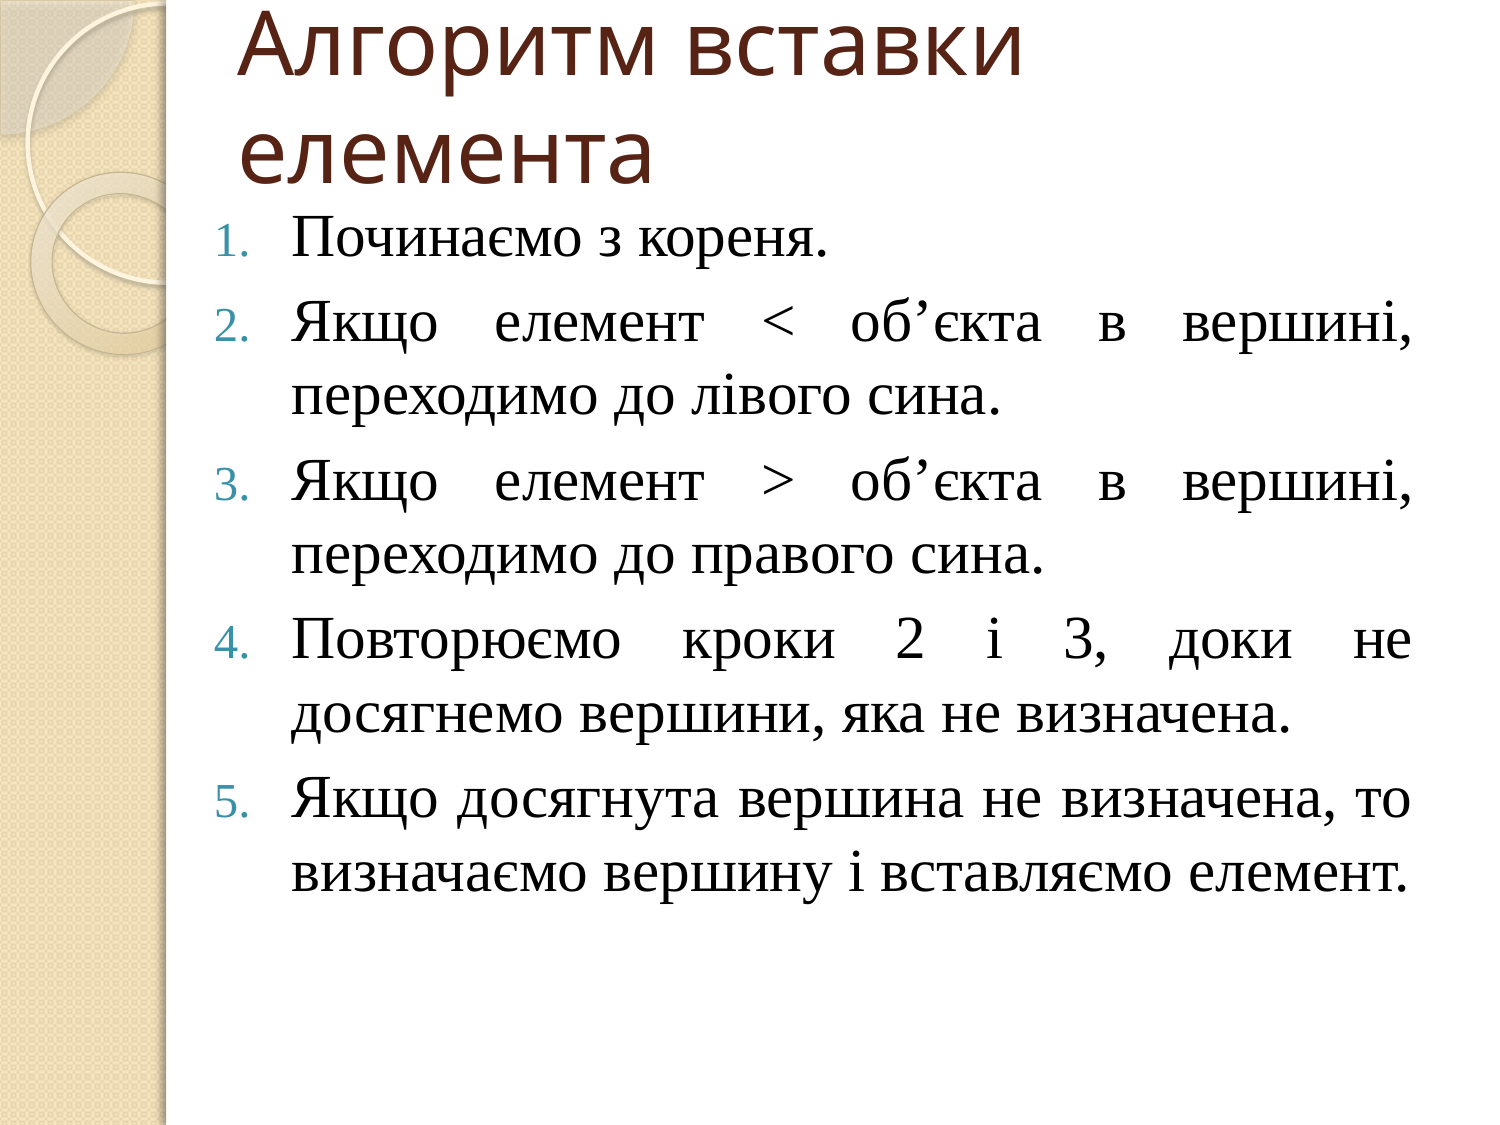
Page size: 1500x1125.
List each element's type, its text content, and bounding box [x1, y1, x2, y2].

list Починаємо з кореня. Якщо елемент < об’єкта в вершині, переходимо до лівого сина. Якщо елемент > об’єкта в вершині, переходимо до правого сина. Повторюємо кроки 2 і 3, доки не досягнемо вершини, яка не визначена. Якщо досягнута вершина не визначена, то визначаємо вершину і вставляємо елемент. [199, 187, 1430, 975]
title Алгоритм вставки елемента [222, 0, 1453, 188]
